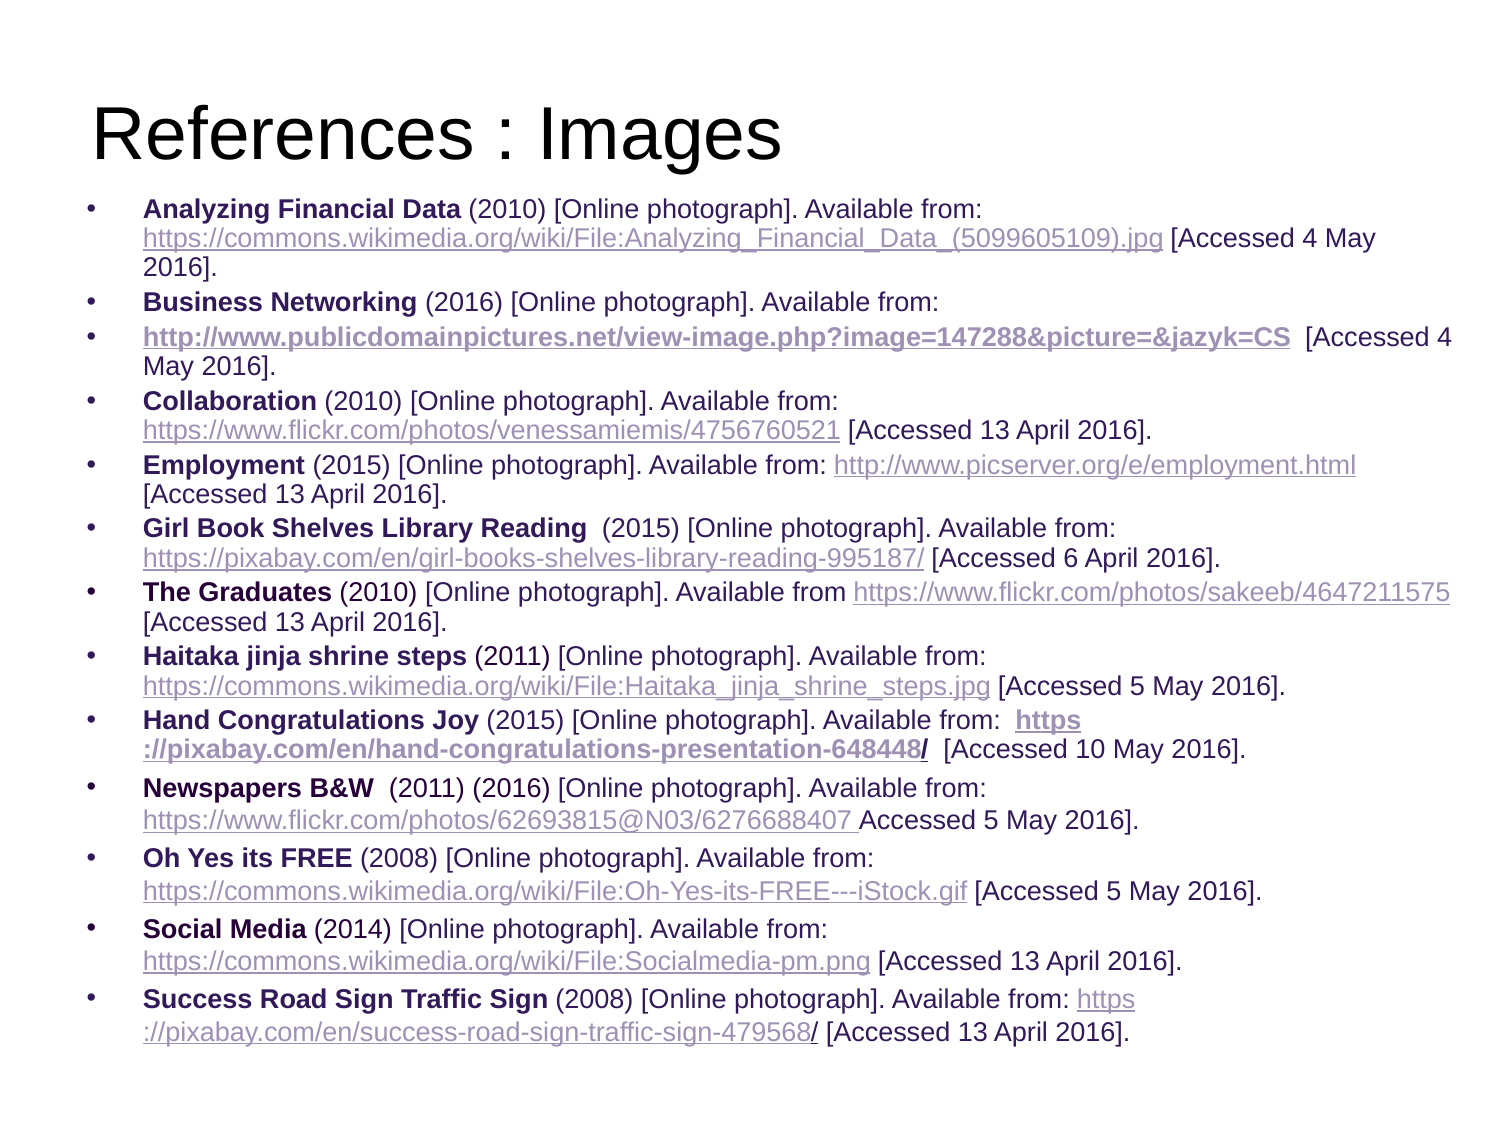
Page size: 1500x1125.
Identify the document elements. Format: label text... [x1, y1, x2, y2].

text_box References : Images [76, 54, 1353, 187]
list Analyzing Financial Data (2010) [Online photograph]. Available from: https://commons.wikimedia.org/wiki/File:Analyzing_Financial_Data_(5099605109).jpg [Accessed 4 May 2016]. Business Networking (2016) [Online photograph]. Available from: http://www.publicdomainpictures.net/view-image.php?image=147288&picture=&jazyk=CS [Accessed 4 May 2016]. Collaboration (2010) [Online photograph]. Available from: https://www.flickr.com/photos/venessamiemis/4756760521 [Accessed 13 April 2016]. Employment (2015) [Online photograph]. Available from: http://www.picserver.org/e/employment.html [Accessed 13 April 2016]. Girl Book Shelves Library Reading (2015) [Online photograph]. Available from: https://pixabay.com/en/girl-books-shelves-library-reading-995187/ [Accessed 6 April 2016]. The Graduates (2010) [Online photograph]. Available from https://www.flickr.com/photos/sakeeb/4647211575 [Accessed 13 April 2016]. Haitaka jinja shrine steps (2011) [Online photograph]. Available from: https://commons.wikimedia.org/wiki/File:Haitaka_jinja_shrine_steps.jpg [Accessed 5 May 2016]. Hand Congratulations Joy (2015) [Online photograph]. Available from: https://pixabay.com/en/hand-congratulations-presentation-648448/ [Accessed 10 May 2016]. Newspapers B&W (2011) (2016) [Online photograph]. Available from: https://www.flickr.com/photos/62693815@N03/6276688407 Accessed 5 May 2016]. Oh Yes its FREE (2008) [Online photograph]. Available from: https://commons.wikimedia.org/wiki/File:Oh-Yes-its-FREE---iStock.gif [Accessed 5 May 2016]. Social Media (2014) [Online photograph]. Available from: https://commons.wikimedia.org/wiki/File:Socialmedia-pm.png [Accessed 13 April 2016]. Success Road Sign Traffic Sign (2008) [Online photograph]. Available from: https://pixabay.com/en/success-road-sign-traffic-sign-479568/ [Accessed 13 April 2016]. [71, 187, 1471, 1125]
